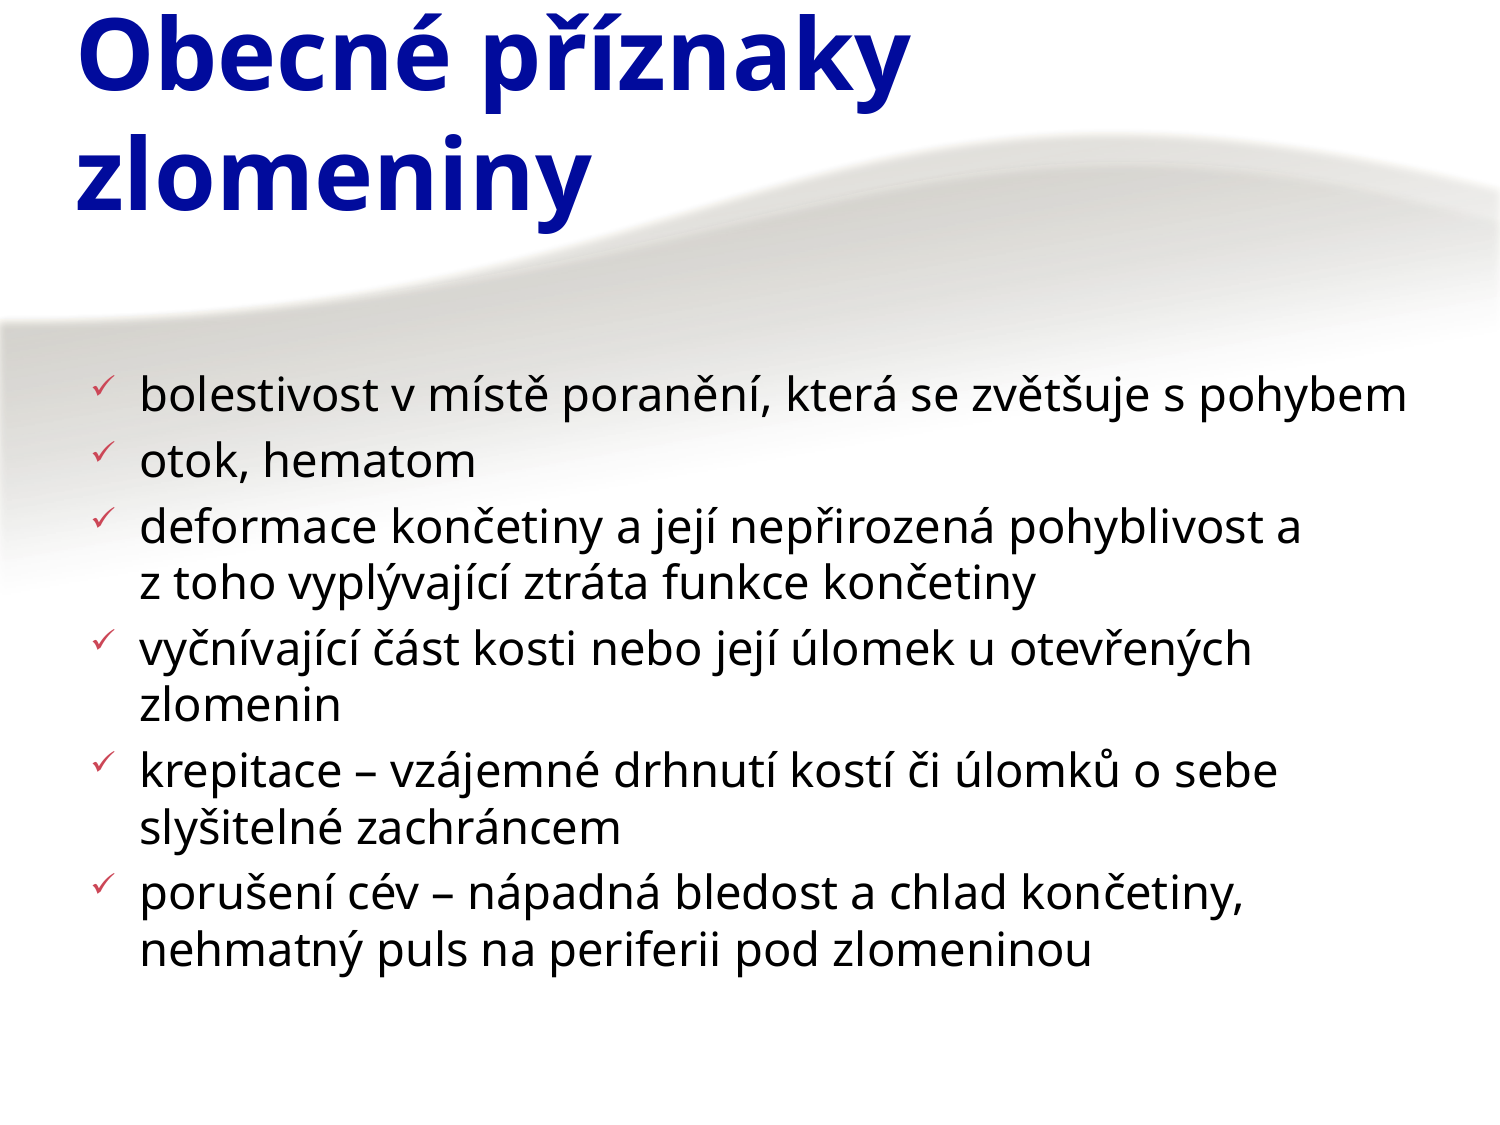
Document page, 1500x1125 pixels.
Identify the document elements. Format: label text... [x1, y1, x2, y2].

list bolestivost v místě poranění, která se zvětšuje s pohybem otok, hematom deformace končetiny a její nepřirozená pohyblivost a z toho vyplývající ztráta funkce končetiny vyčnívající část kosti nebo její úlomek u otevřených zlomenin krepitace – vzájemné drhnutí kostí či úlomků o sebe slyšitelné zachráncem porušení cév – nápadná bledost a chlad končetiny, nehmatný puls na periferii pod zlomeninou [75, 357, 1425, 1033]
title Obecné příznaky zlomeniny [75, 87, 1425, 232]
